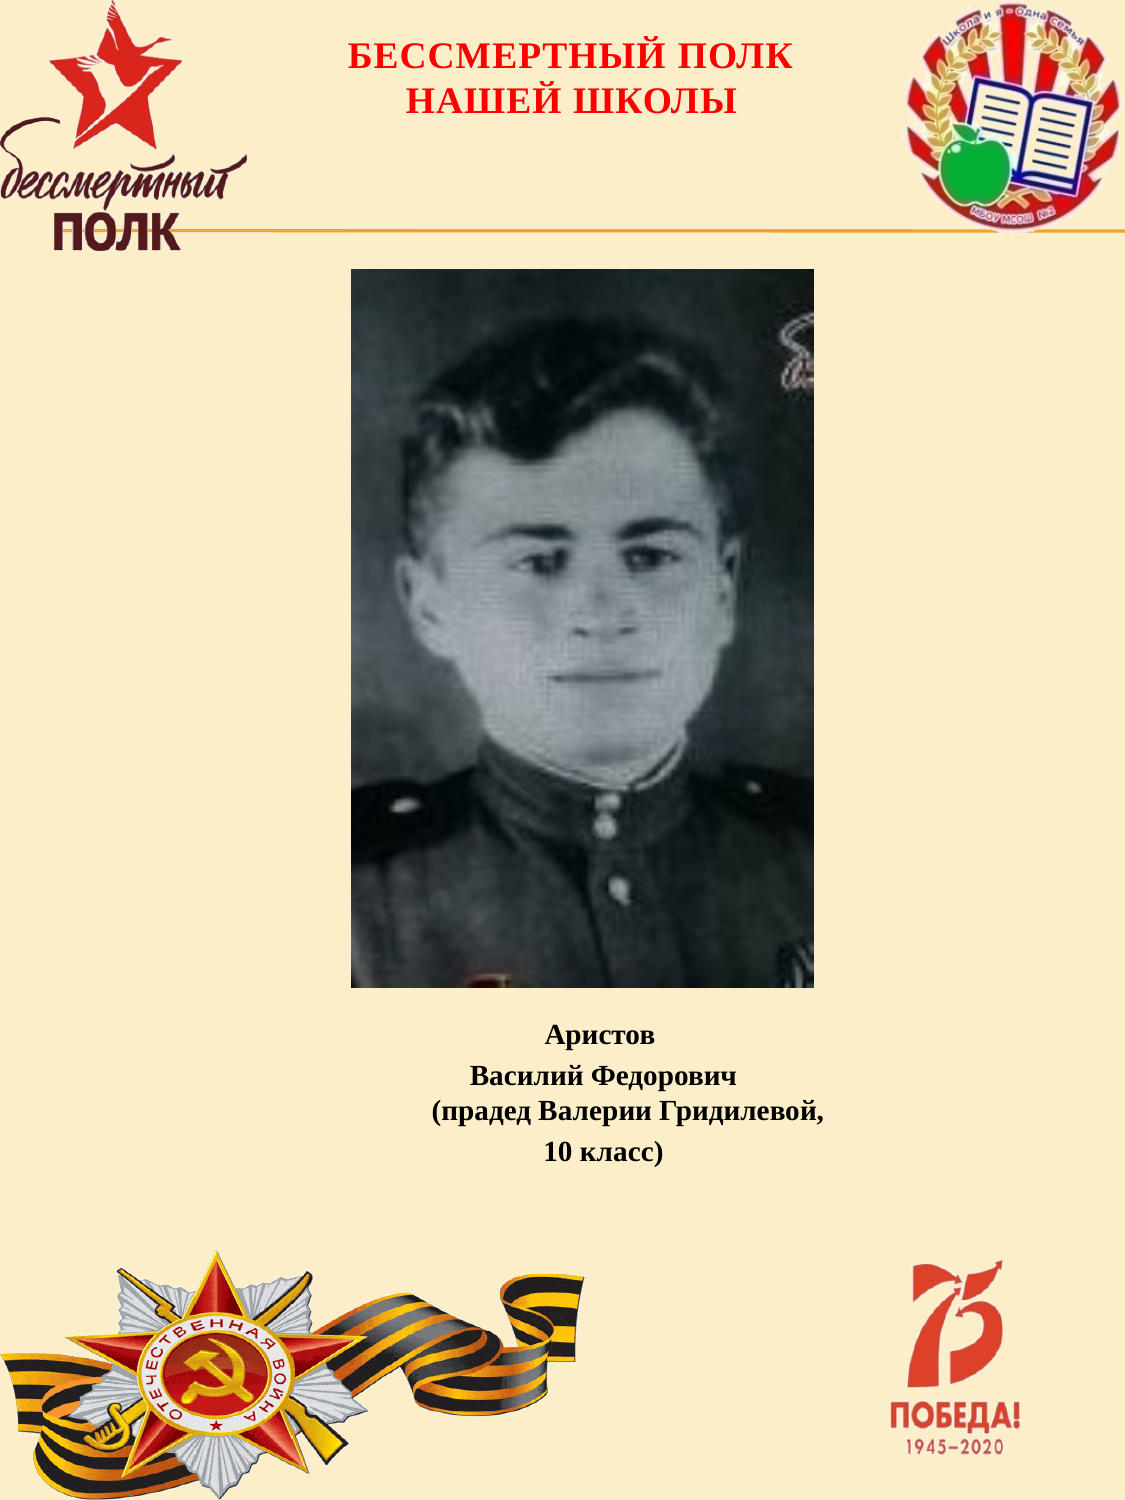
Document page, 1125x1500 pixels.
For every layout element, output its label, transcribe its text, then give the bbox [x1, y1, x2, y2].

picture [351, 269, 814, 988]
title Бессмертный полк Нашей школы [247, 0, 899, 153]
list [0, 0, 247, 252]
picture [901, 0, 1125, 235]
picture [0, 1250, 587, 1500]
list Аристов Василий Федорович (прадед Валерии Гридилевой, 10 класс) [175, 1007, 1032, 1255]
picture [784, 1201, 1125, 1500]
